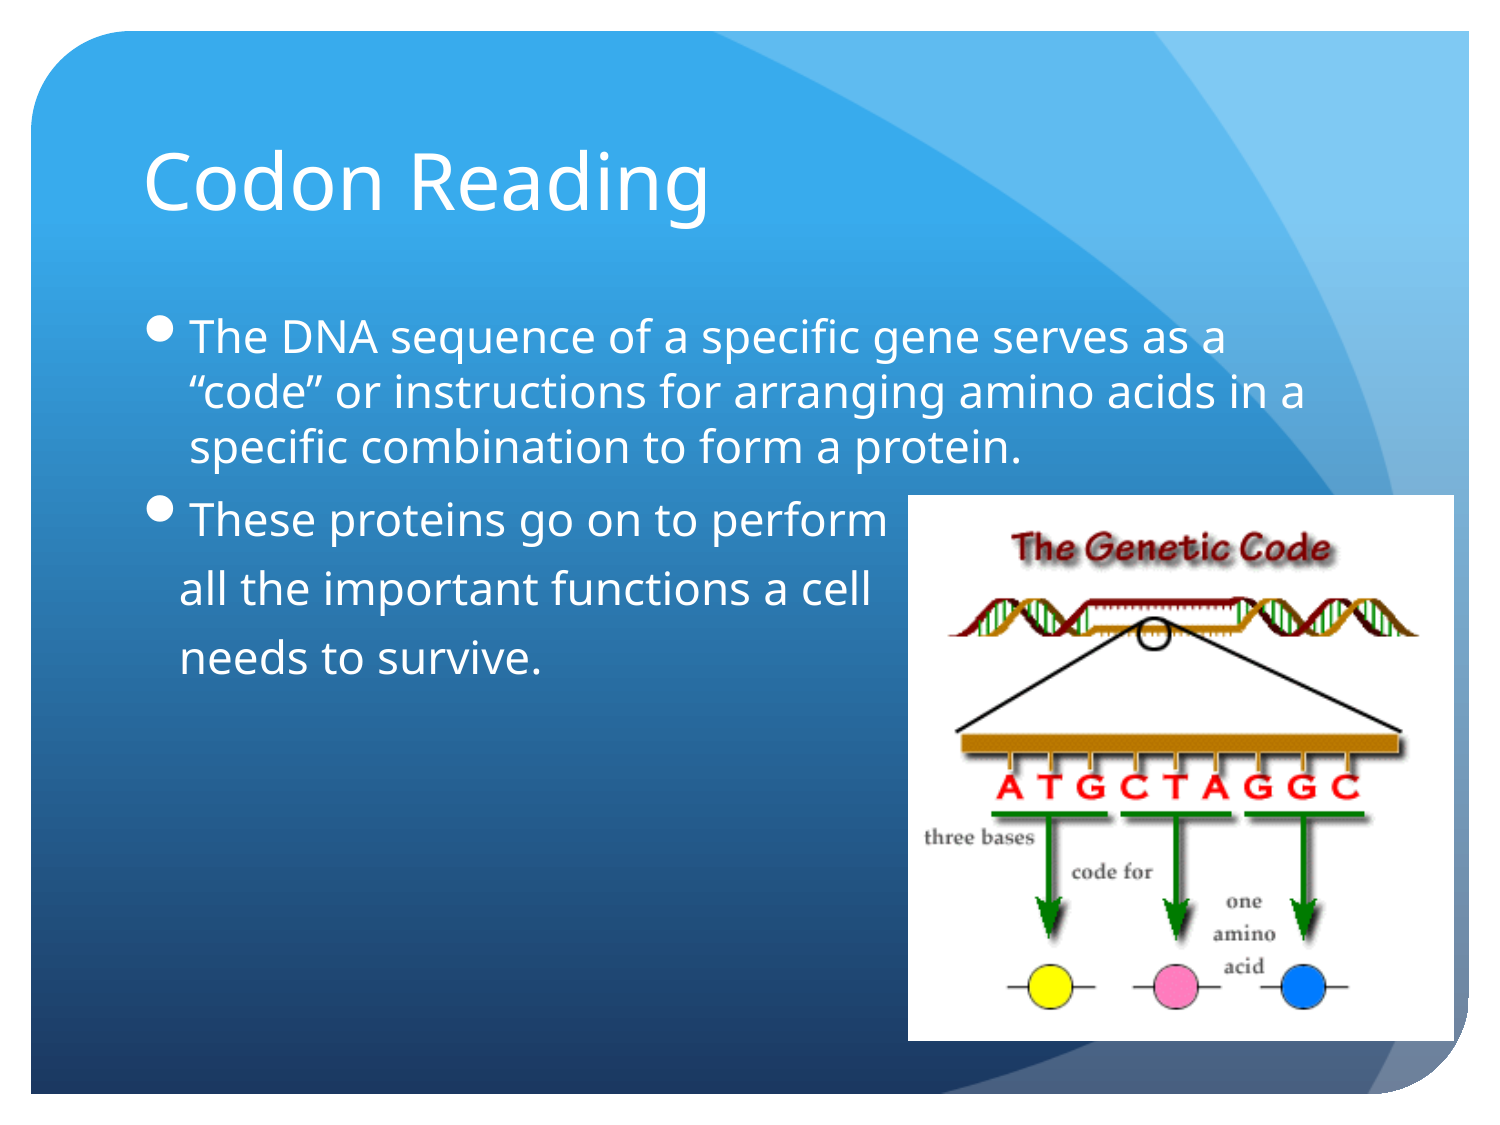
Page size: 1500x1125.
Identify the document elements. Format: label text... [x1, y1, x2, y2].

picture [24, 30, 1473, 1094]
title Codon Reading [127, 62, 1372, 234]
list The DNA sequence of a specific gene serves as a “code” or instructions for arranging amino acids in a specific combination to form a protein. These proteins go on to perform all the important functions a cell needs to survive. [127, 299, 1372, 991]
